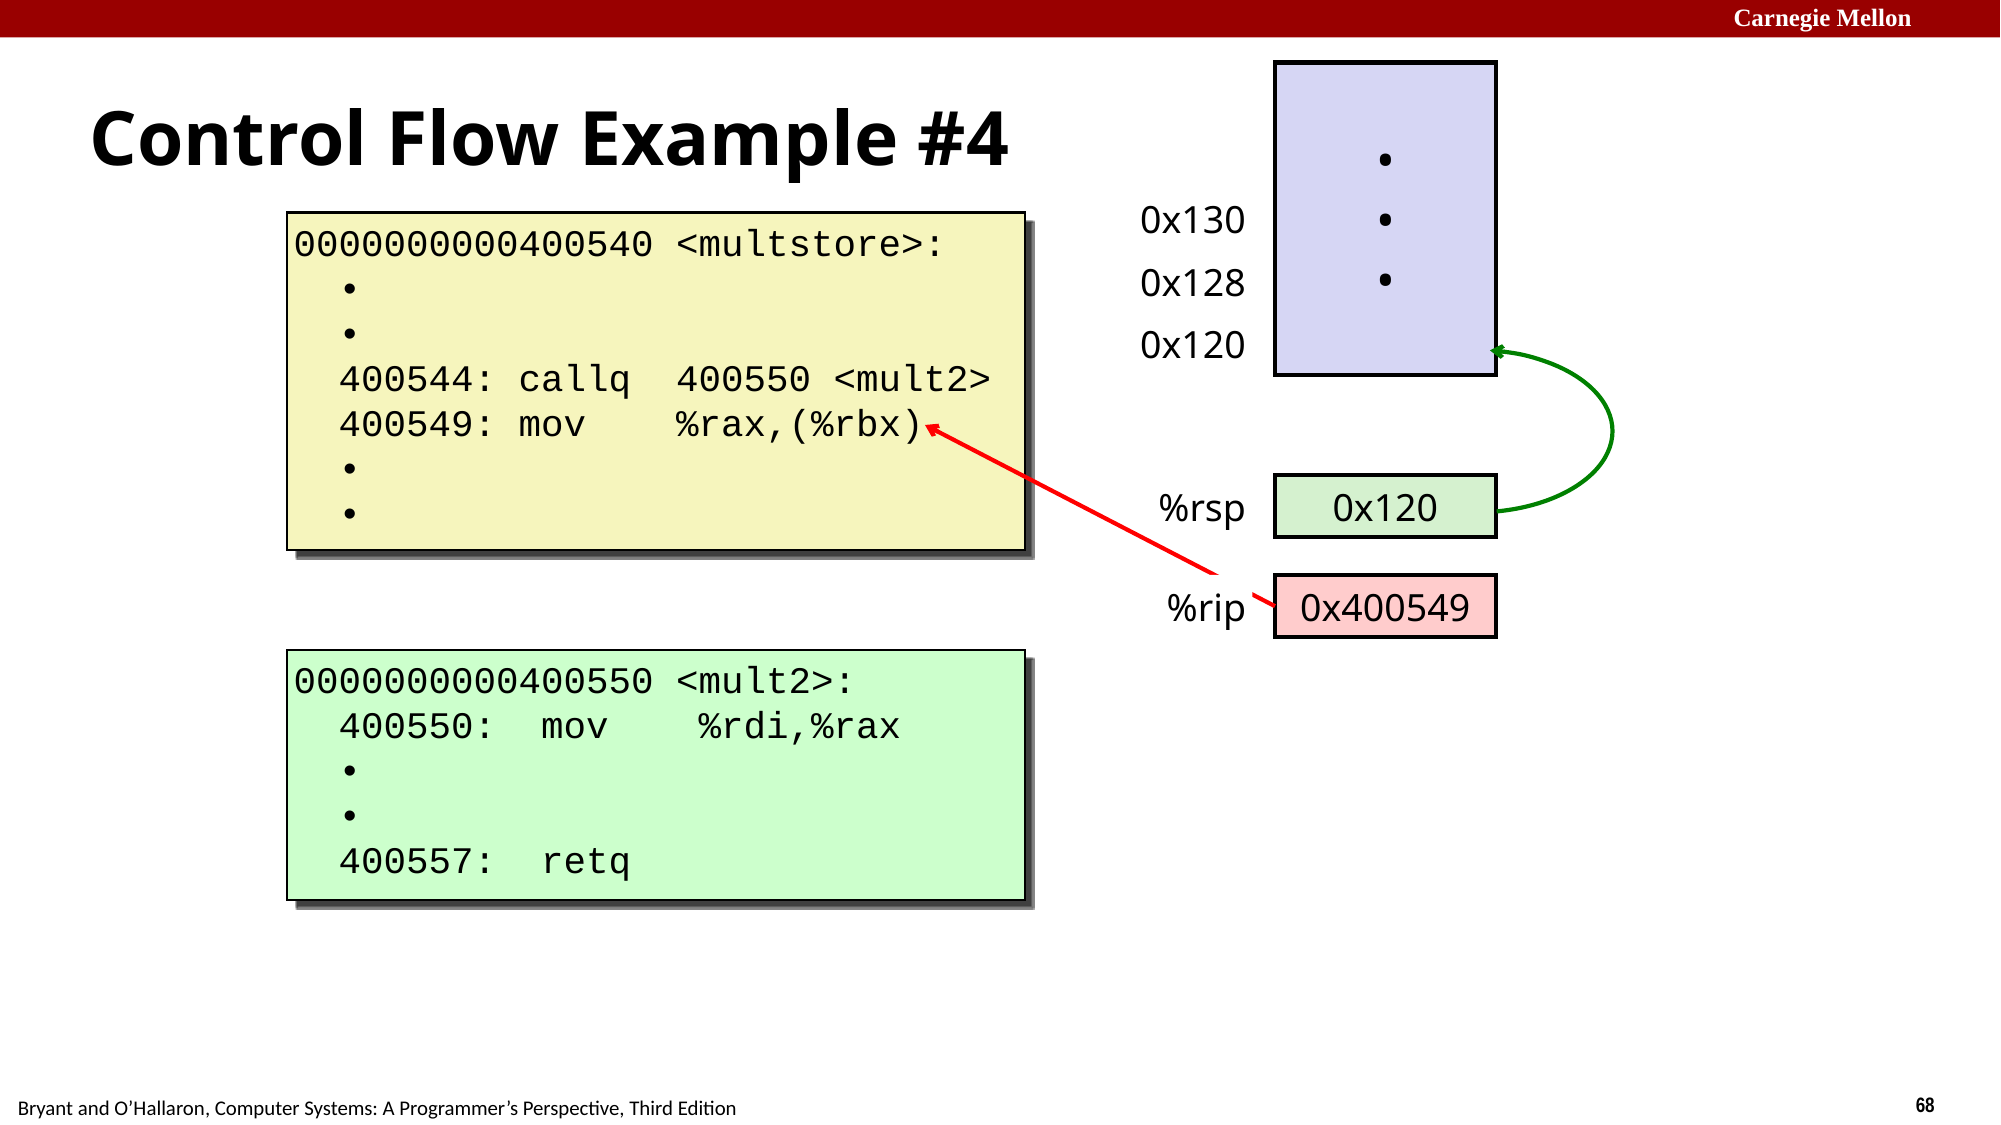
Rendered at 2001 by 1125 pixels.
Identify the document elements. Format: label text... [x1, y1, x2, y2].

text_box 0000000000400540 <multstore>: • • 400544: callq 400550 <mult2> 400549: mov %rax,(%rbx) • • [287, 212, 1025, 550]
text_box 0x130 [1124, 187, 1253, 250]
text_box 0x120 [1279, 474, 1496, 538]
text_box 0x120 [1124, 313, 1253, 375]
text_box [1474, 344, 1613, 512]
text_box 0000000000400550 <mult2>: 400550: mov %rdi,%rax • • 400557: retq [287, 650, 1025, 900]
text_box • • • [1275, 62, 1496, 375]
text_box 0x128 [1124, 250, 1253, 313]
title Control Flow Example #4 [83, 41, 1917, 230]
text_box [924, 424, 1276, 607]
text_box 0x400549 [1275, 574, 1496, 638]
text_box %rip [1147, 615, 1253, 638]
